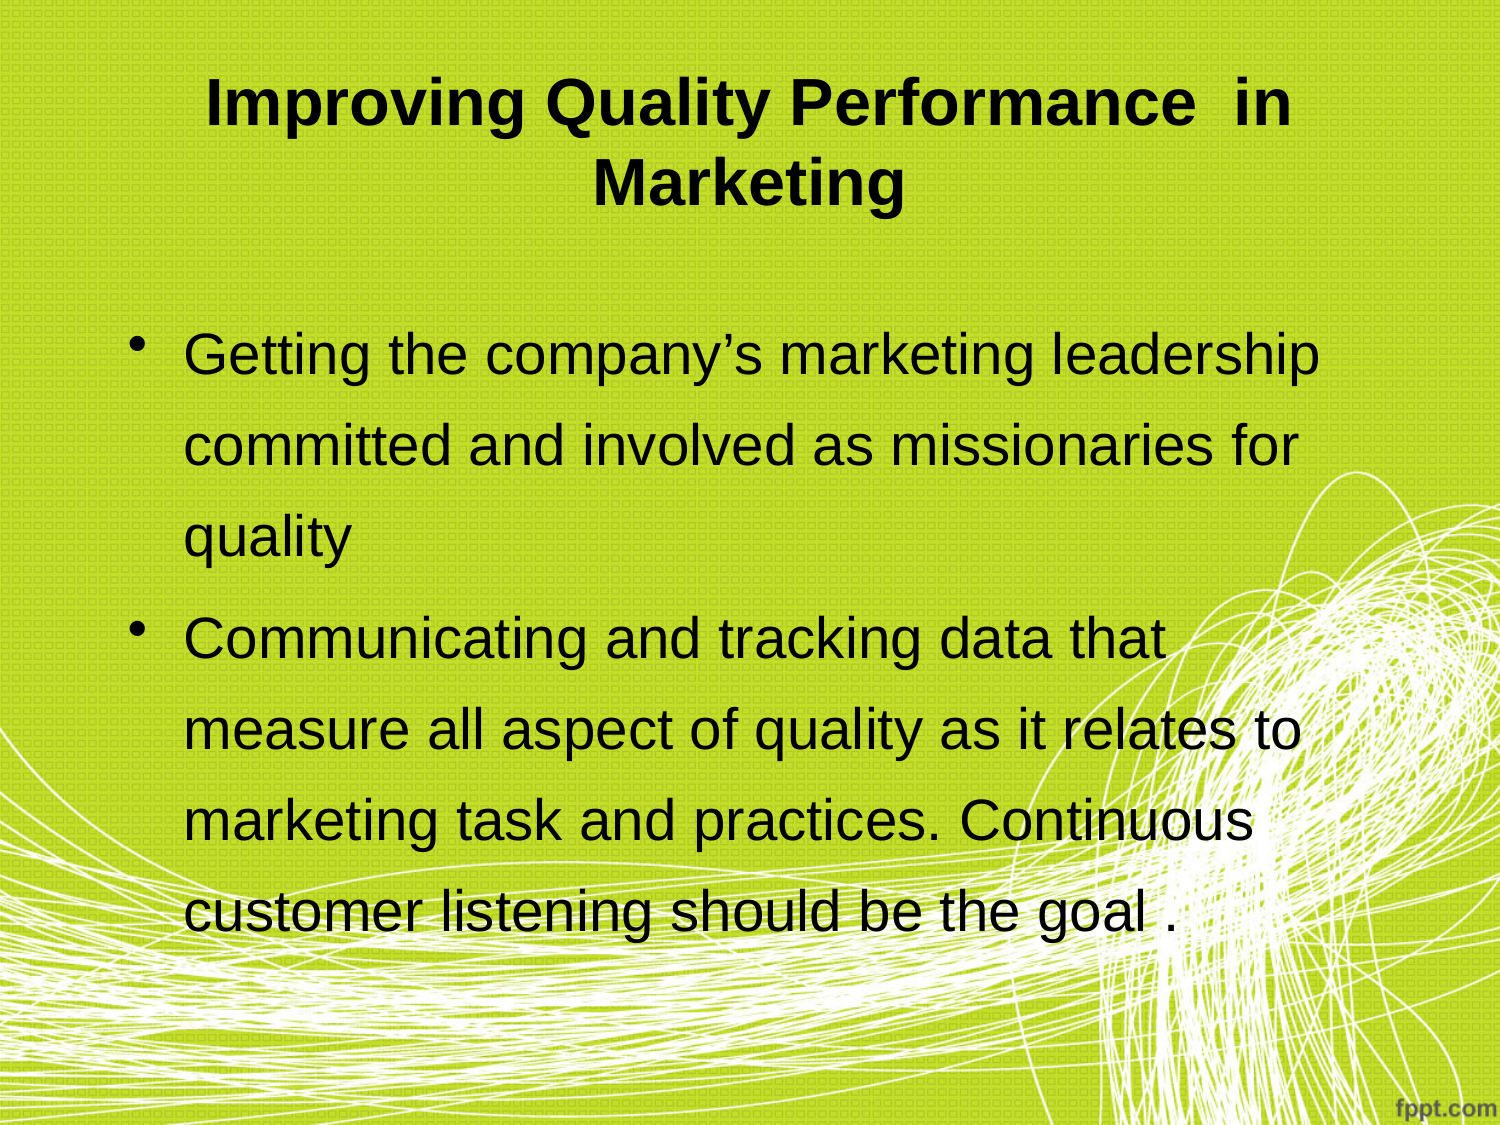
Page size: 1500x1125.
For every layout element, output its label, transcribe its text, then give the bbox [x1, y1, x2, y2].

picture [0, 0, 1500, 1125]
text_box [512, 1024, 988, 1100]
text_box [112, 1024, 425, 1100]
list Getting the company’s marketing leadership committed and involved as missionaries for quality Communicating and tracking data that measure all aspect of quality as it relates to marketing task and practices. Continuous customer listening should be the goal . [112, 287, 1401, 1001]
title Improving Quality Performance in Marketing [74, 44, 1426, 233]
